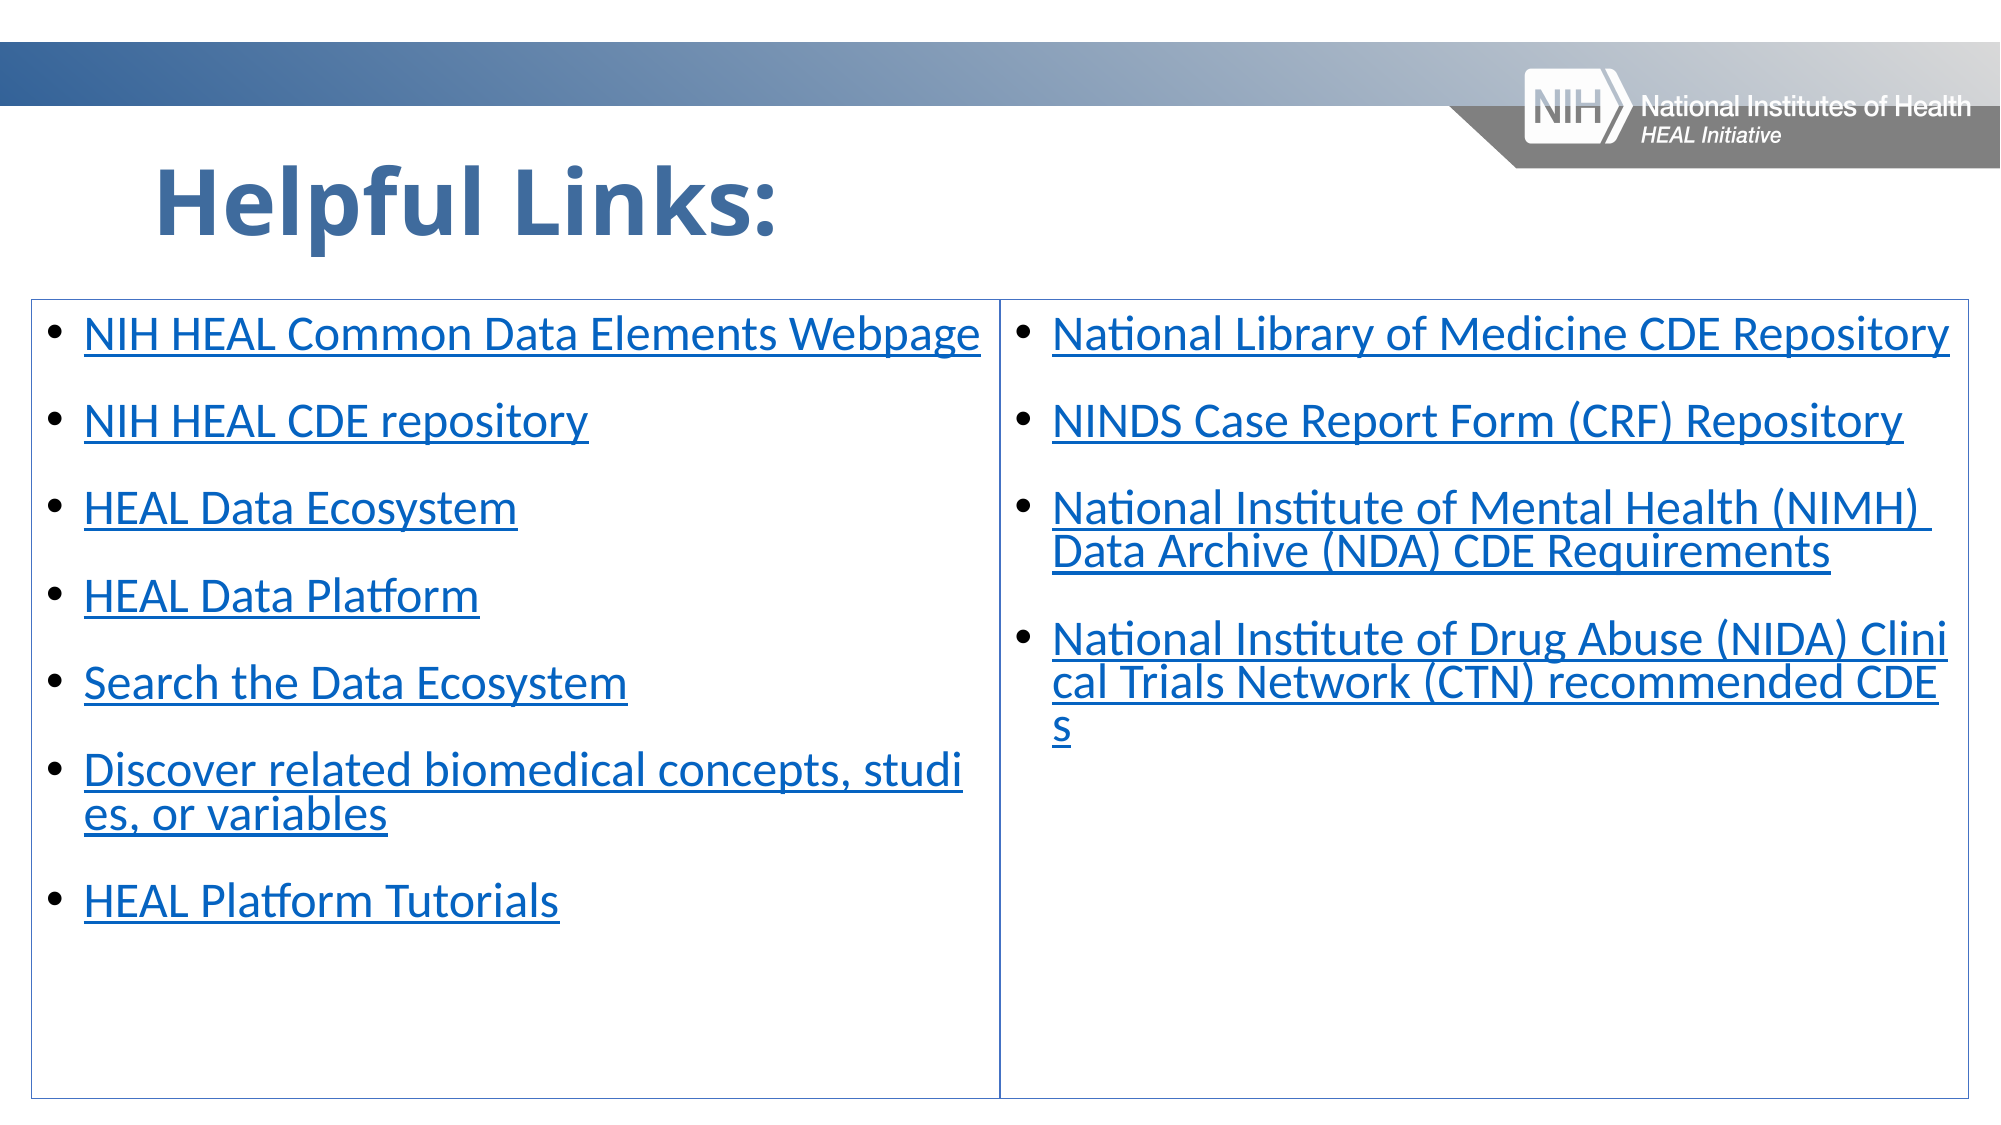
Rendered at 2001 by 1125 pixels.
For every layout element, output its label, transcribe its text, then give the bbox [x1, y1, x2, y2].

text_box National Library of Medicine CDE Repository NINDS Case Report Form (CRF) Repository National Institute of Mental Health (NIMH) Data Archive (NDA) CDE Requirements National Institute of Drug Abuse (NIDA) Clinical Trials Network (CTN) recommended CDEs [999, 299, 1969, 1099]
picture [1515, 58, 1980, 153]
title Helpful Links: [137, 135, 1476, 278]
list NIH HEAL Common Data Elements Webpage NIH HEAL CDE repository HEAL Data Ecosystem HEAL Data Platform Search the Data Ecosystem Discover related biomedical concepts, studies, or variables HEAL Platform Tutorials [31, 299, 999, 1099]
